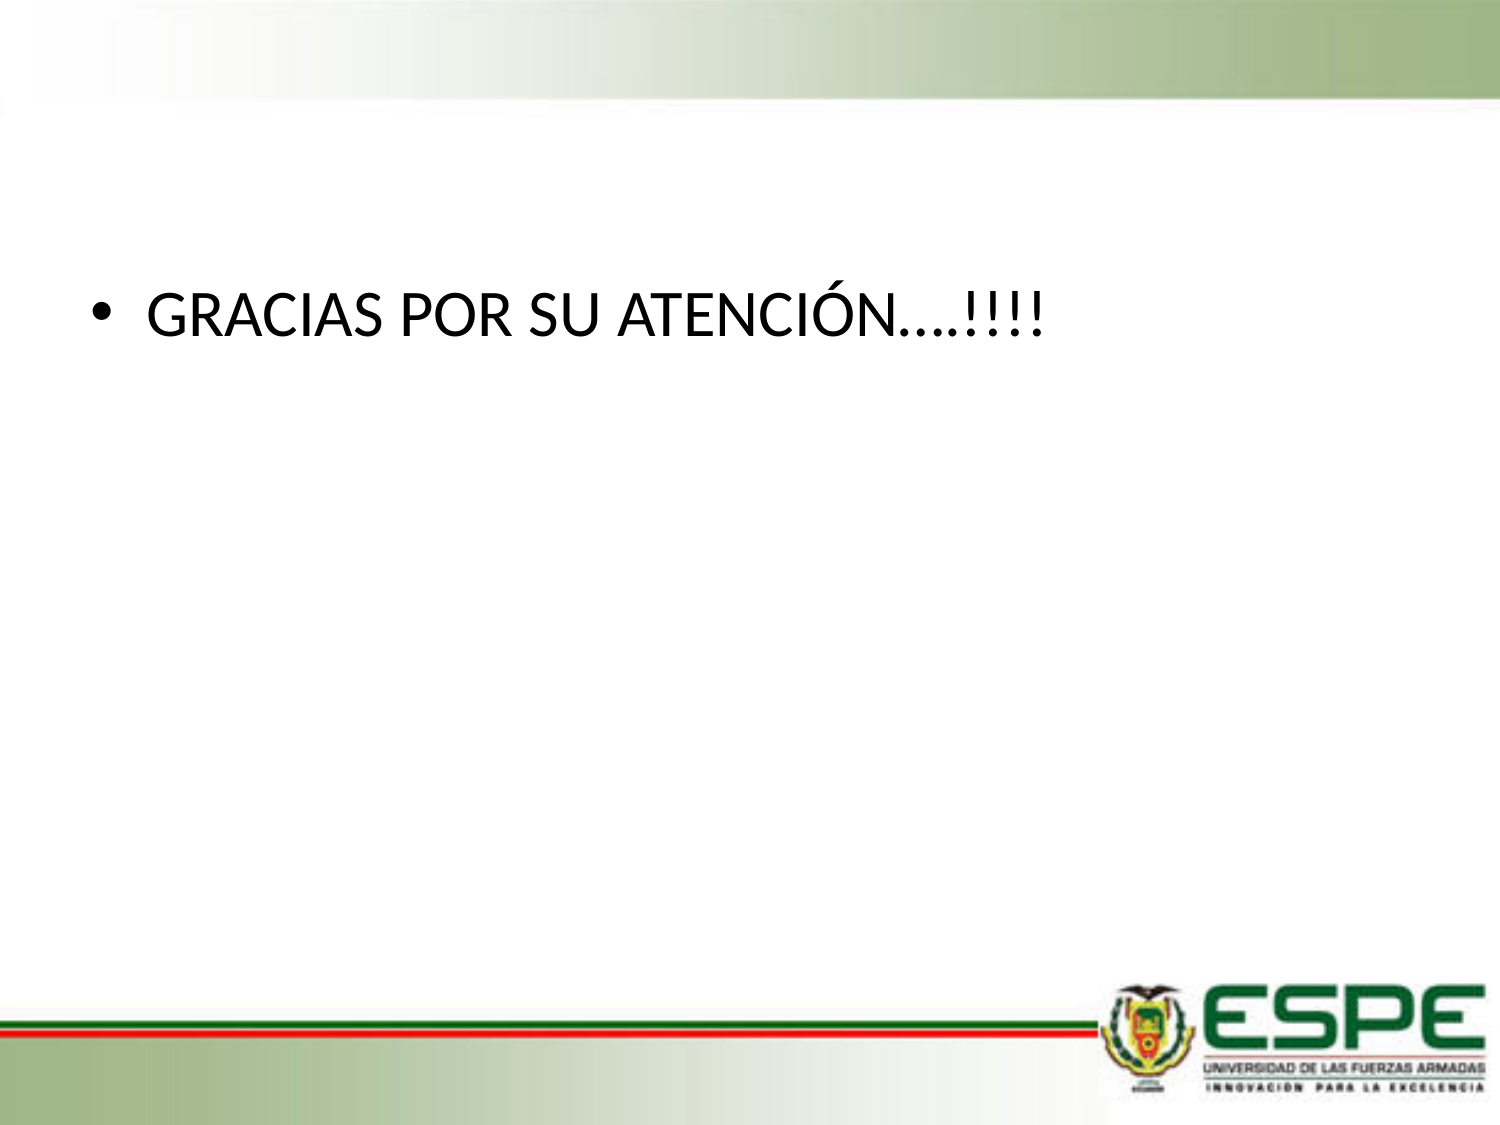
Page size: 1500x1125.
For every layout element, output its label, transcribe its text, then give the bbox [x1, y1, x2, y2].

picture [0, 0, 1500, 1125]
list GRACIAS POR SU ATENCIÓN….!!!! [75, 262, 1425, 1005]
